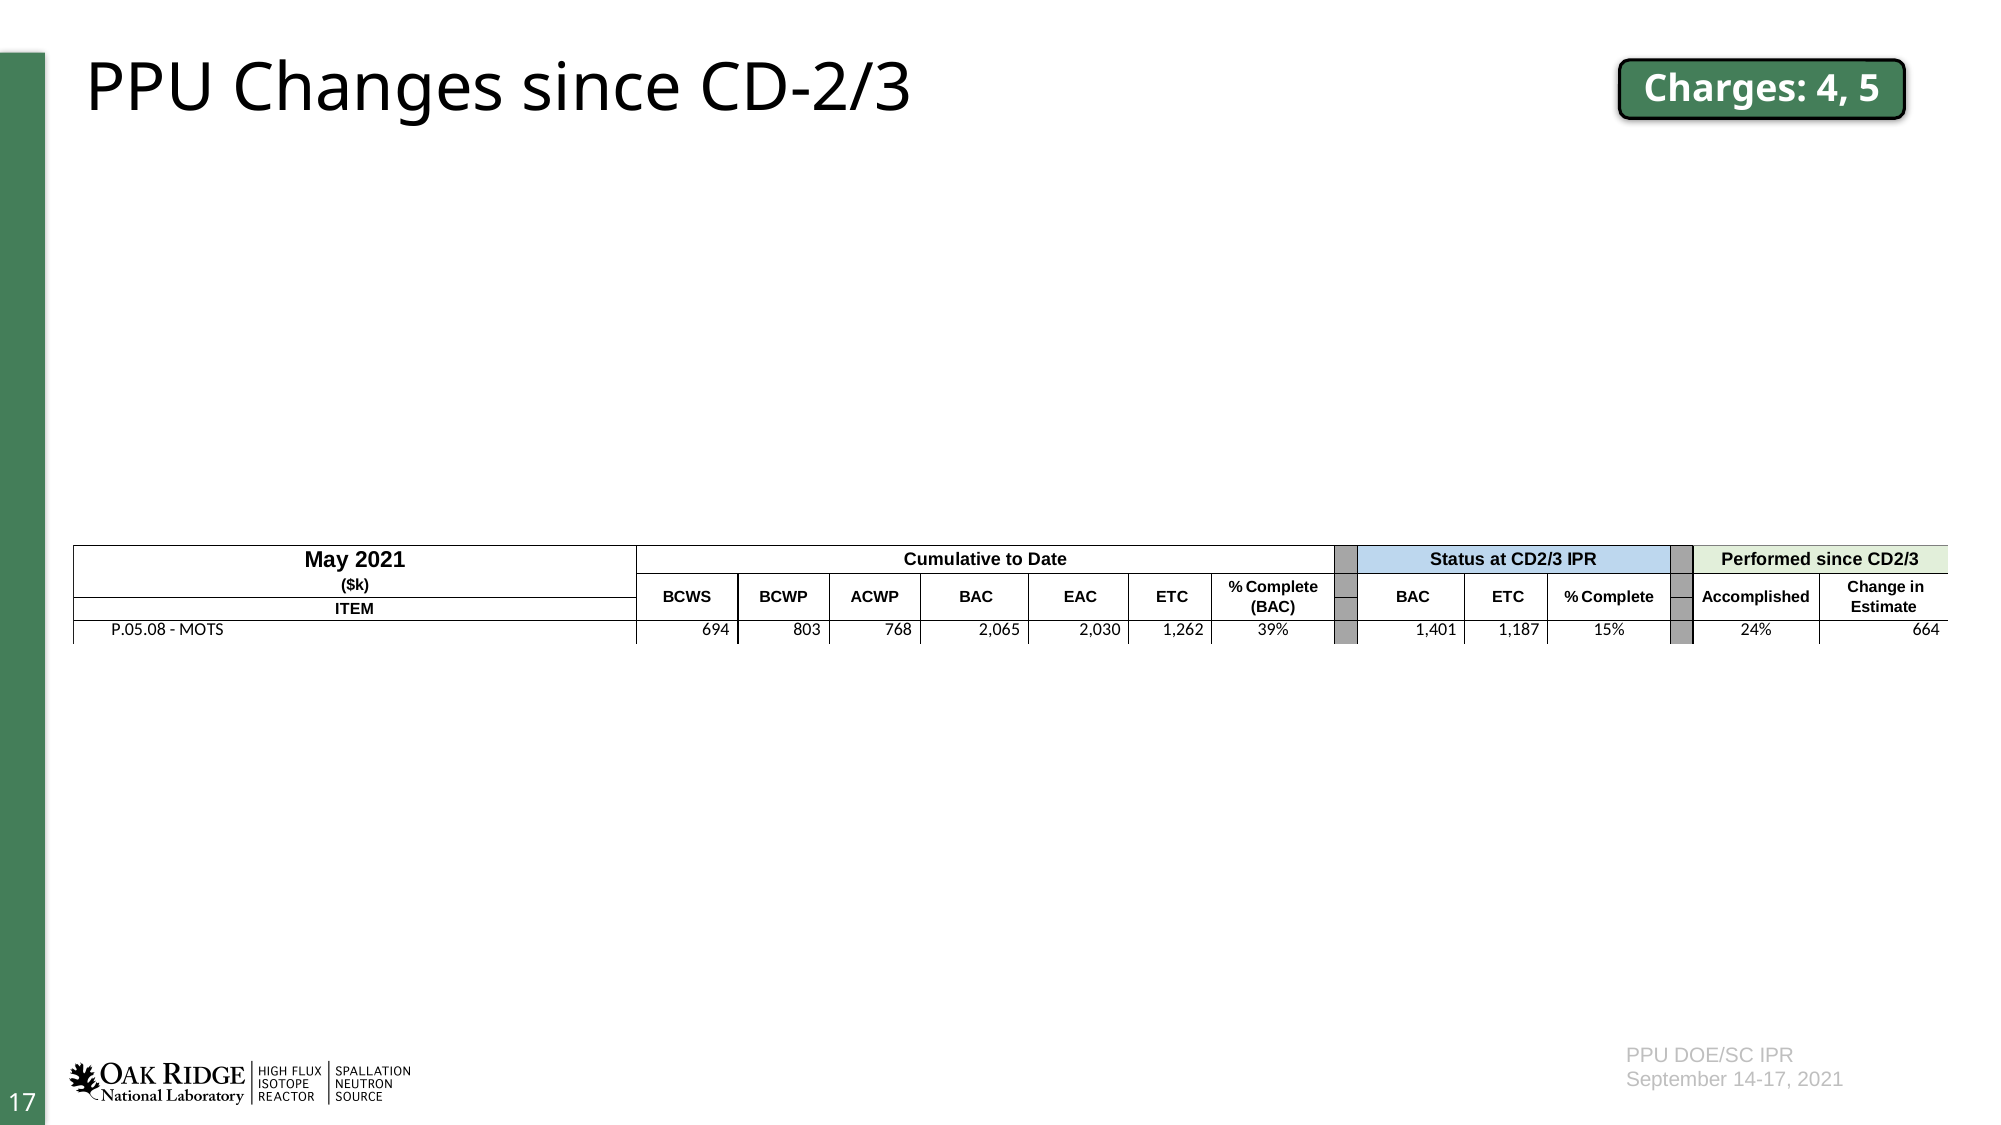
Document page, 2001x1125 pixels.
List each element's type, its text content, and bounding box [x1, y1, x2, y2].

picture [66, 1058, 413, 1108]
title PPU Changes since CD-2/3 [70, 44, 1946, 134]
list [73, 544, 1949, 645]
text_box Charges: 4, 5 [1619, 59, 1905, 119]
